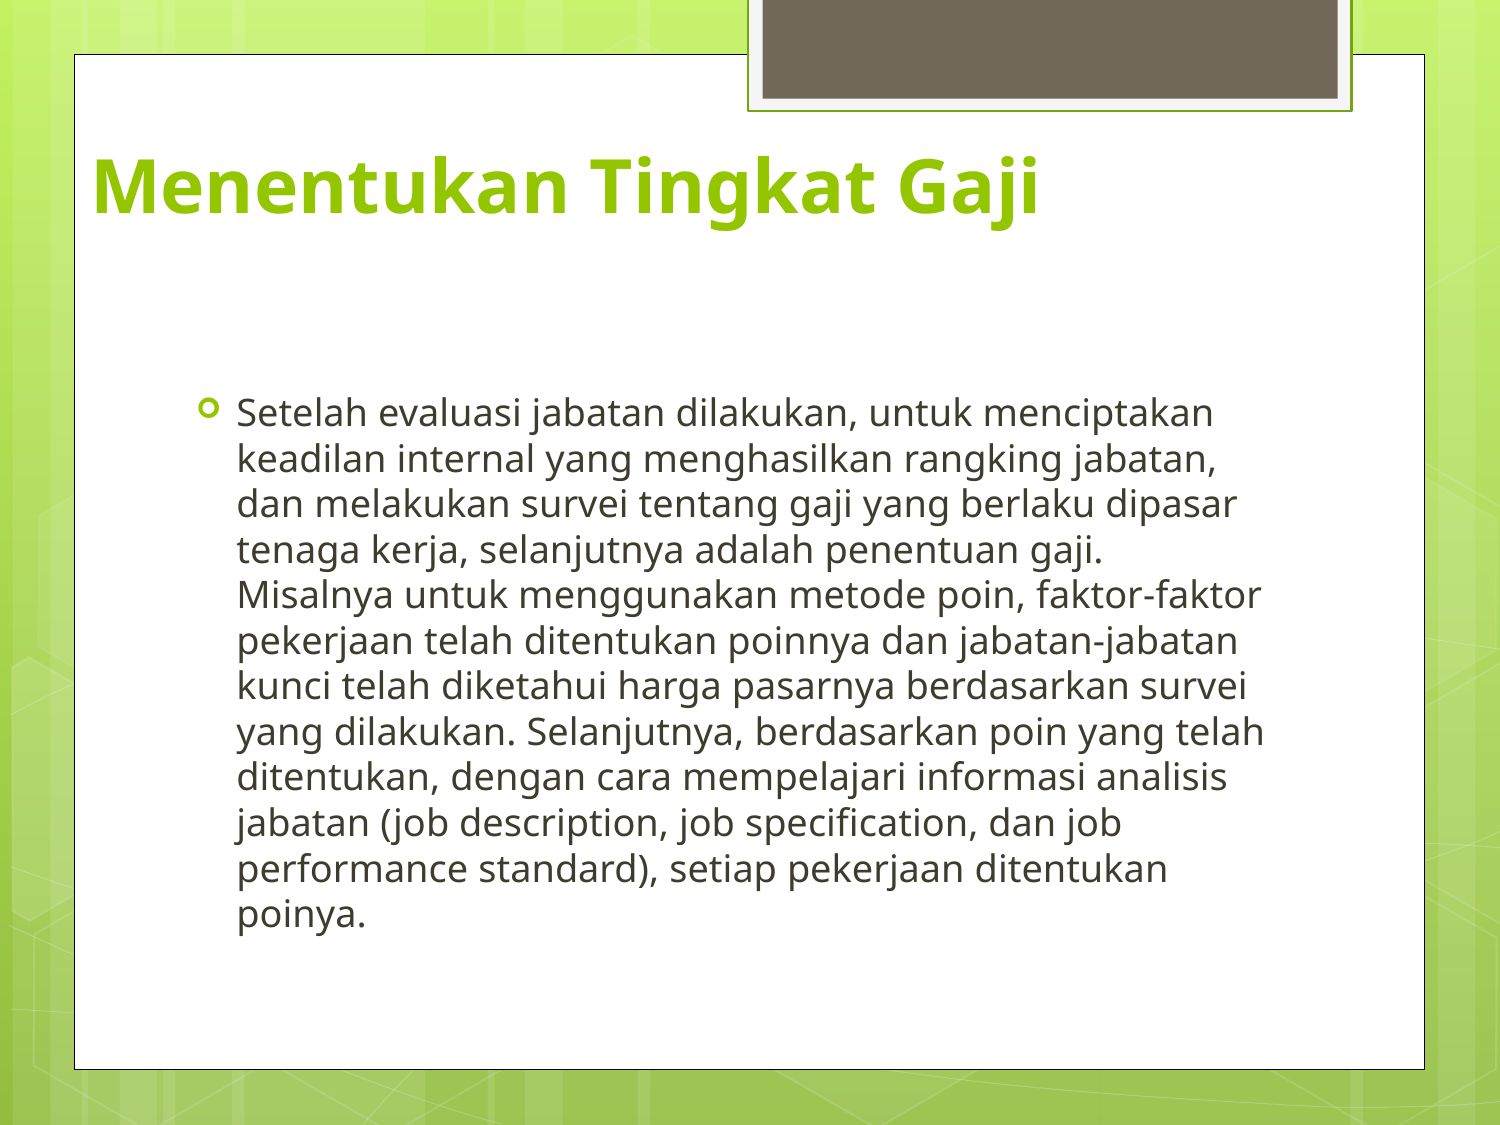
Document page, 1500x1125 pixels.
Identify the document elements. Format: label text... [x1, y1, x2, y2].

list Setelah evaluasi jabatan dilakukan, untuk menciptakan keadilan internal yang menghasilkan rangking jabatan, dan melakukan survei tentang gaji yang berlaku dipasar tenaga kerja, selanjutnya adalah penentuan gaji. Misalnya untuk menggunakan metode poin, faktor-faktor pekerjaan telah ditentukan poinnya dan jabatan-jabatan kunci telah diketahui harga pasarnya berdasarkan survei yang dilakukan. Selanjutnya, berdasarkan poin yang telah ditentukan, dengan cara mempelajari informasi analisis jabatan (job description, job specification, dan job performance standard), setiap pekerjaan ditentukan poinya. [171, 381, 1283, 957]
title Menentukan Tingkat Gaji [75, 149, 1425, 327]
